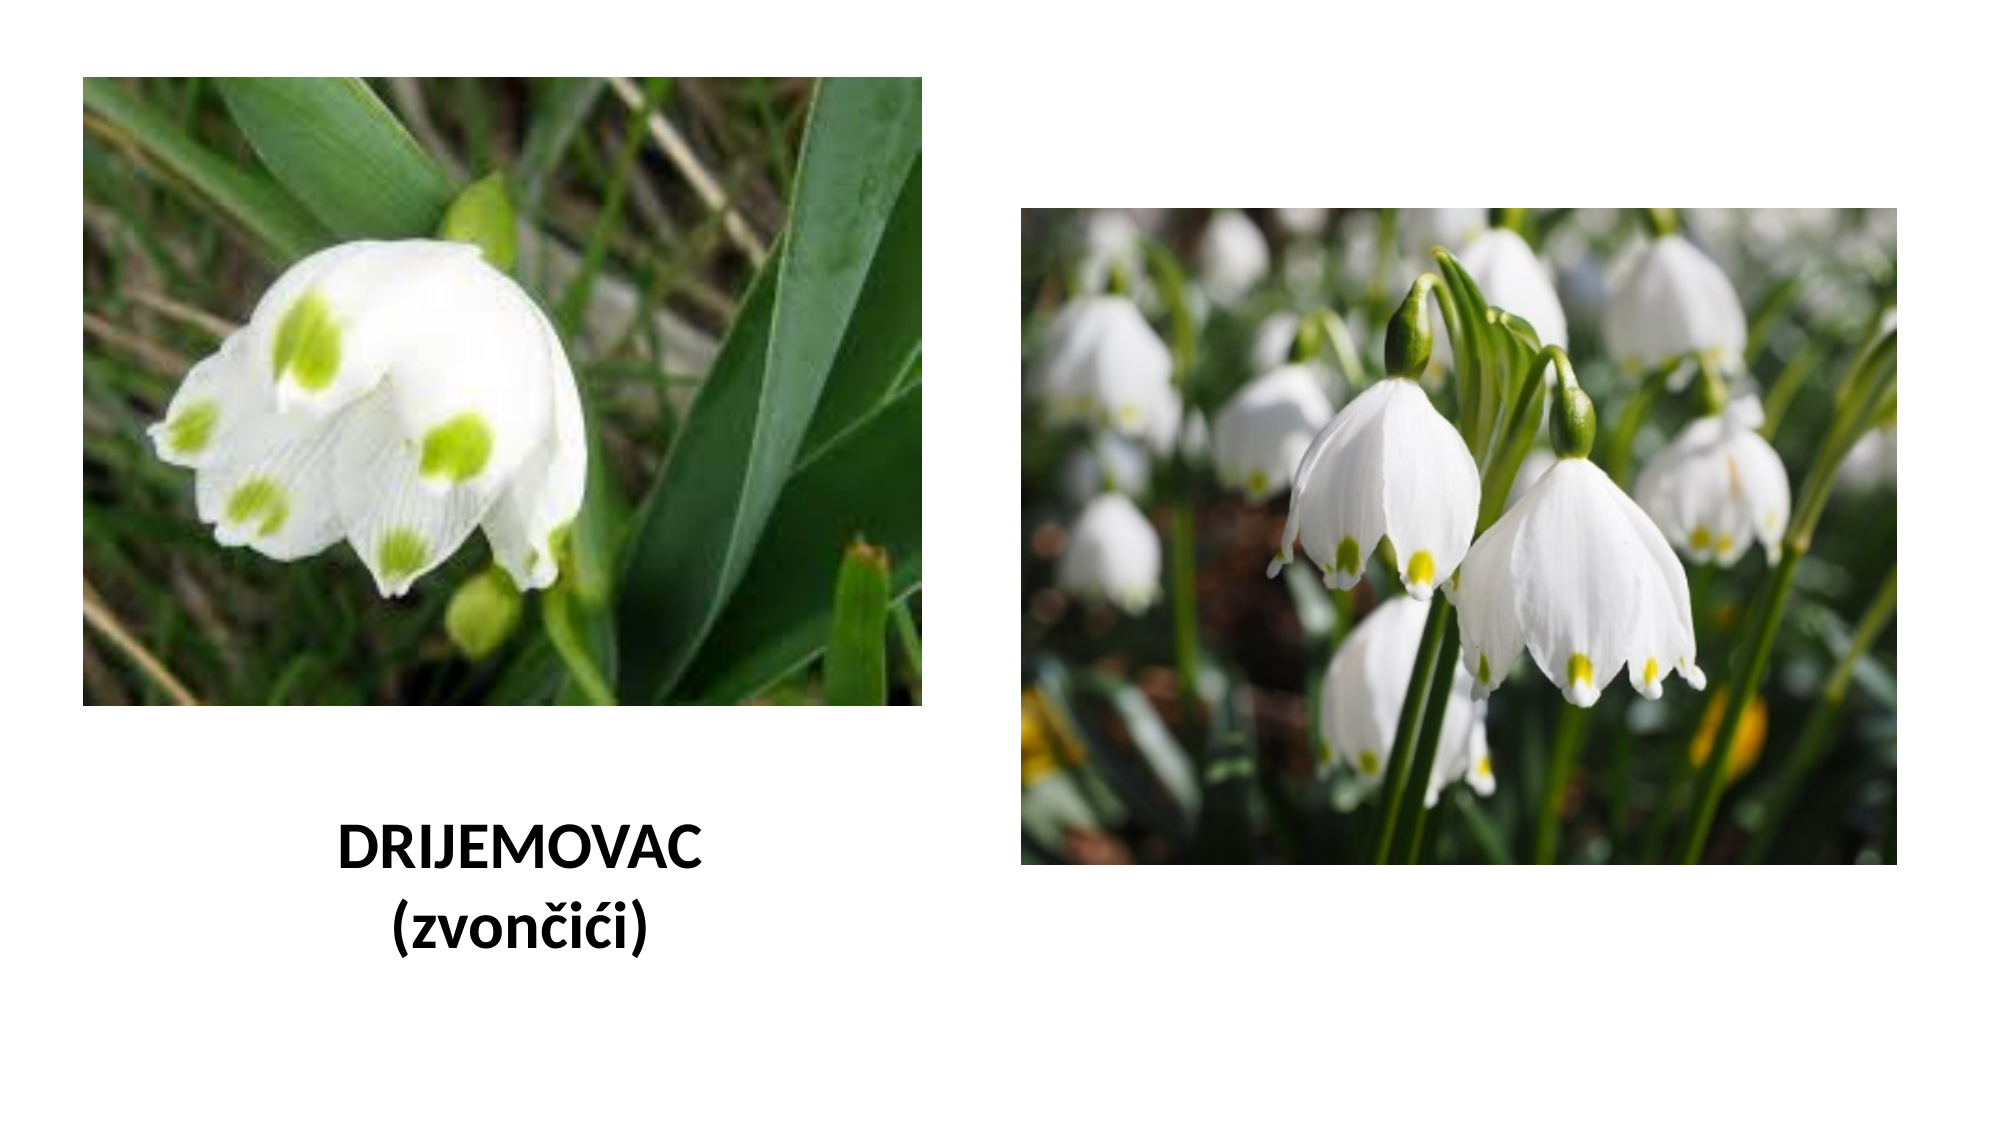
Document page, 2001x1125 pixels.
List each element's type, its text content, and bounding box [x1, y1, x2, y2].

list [83, 77, 922, 706]
text_box DRIJEMOVAC (zvončići) [192, 794, 849, 970]
picture [1021, 208, 1897, 866]
